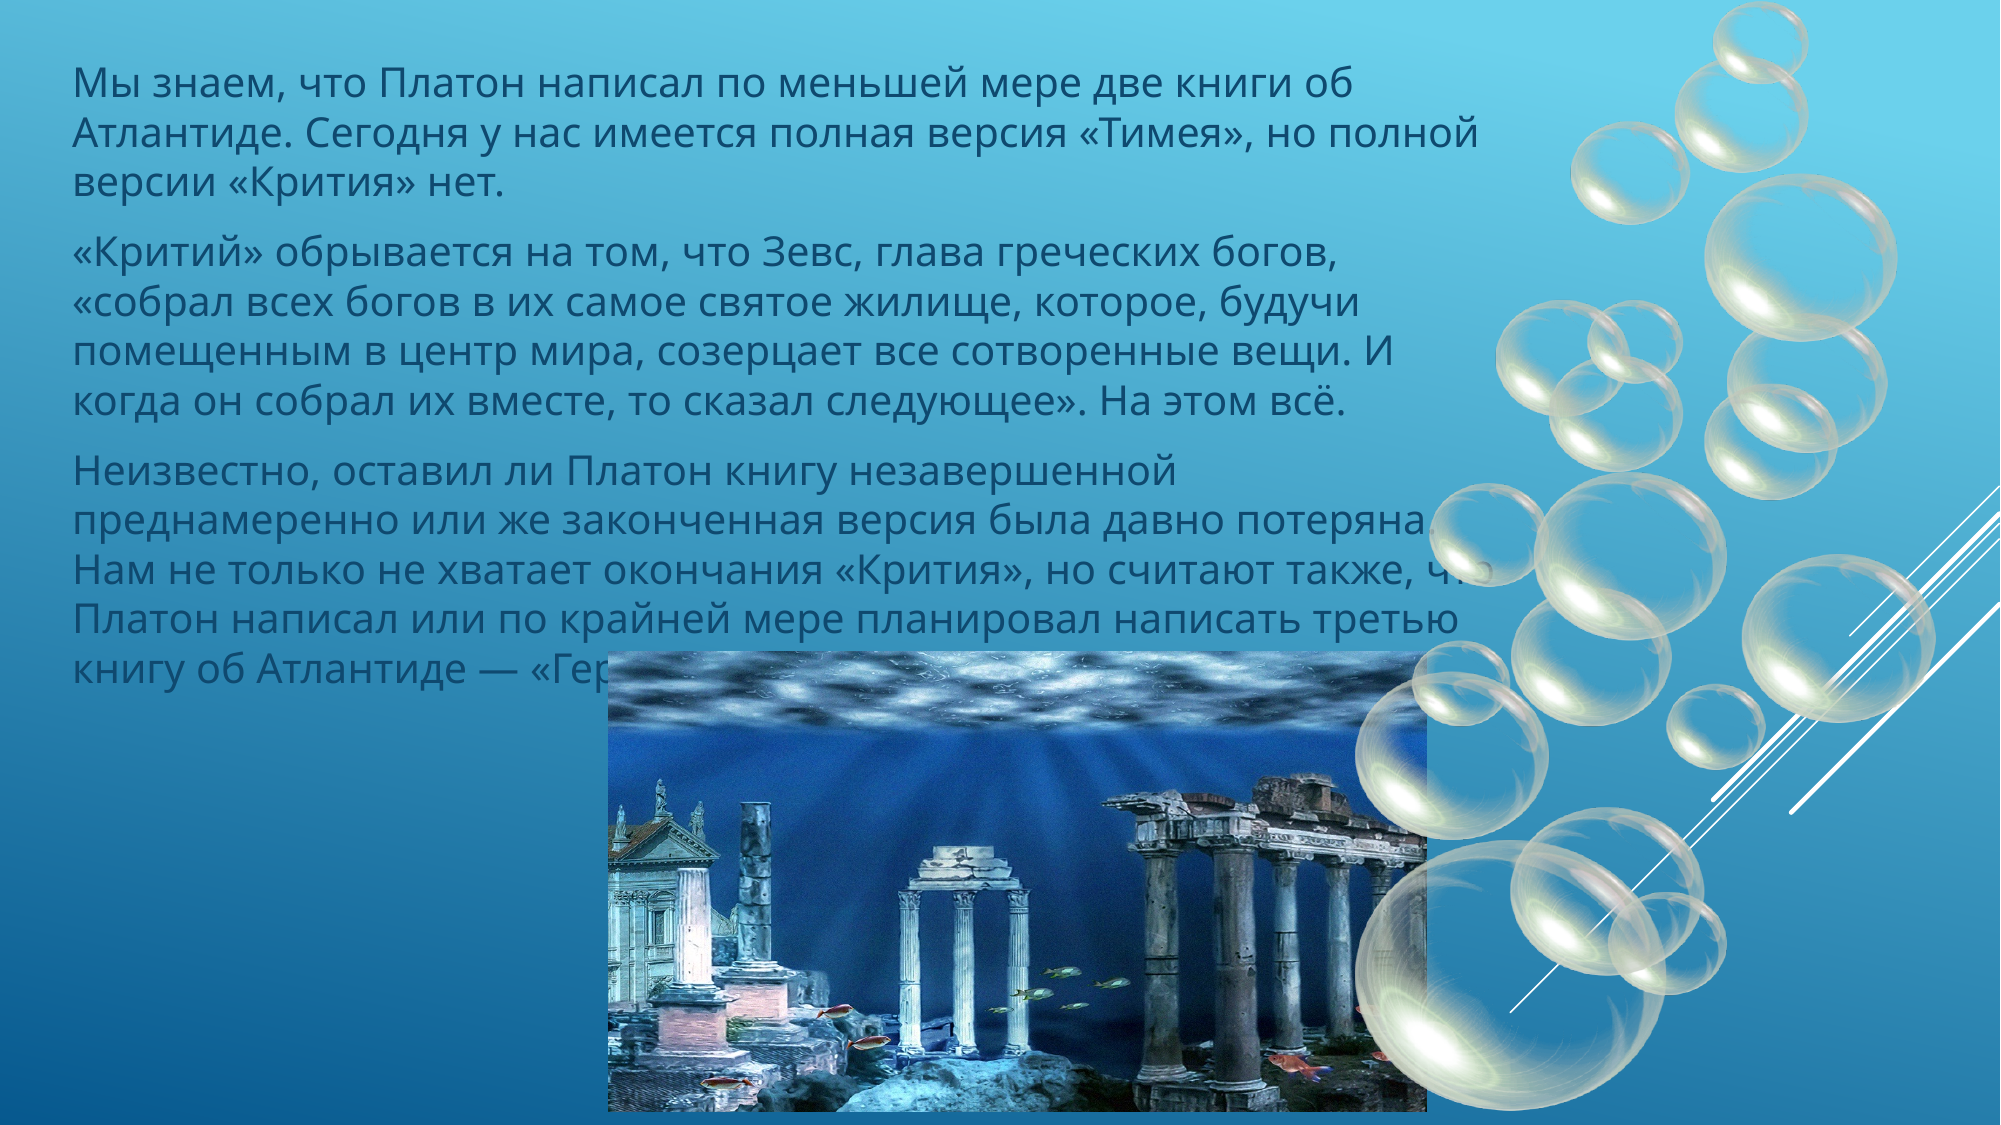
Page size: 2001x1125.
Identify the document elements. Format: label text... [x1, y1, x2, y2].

list Мы знаем, что Платон написал по меньшей мере две книги об Атлантиде. Сегодня у нас имеется полная версия «Тимея», но полной версии «Крития» нет. «Критий» обрывается на том, что Зевс, глава греческих богов, «собрал всех богов в их самое святое жилище, которое, будучи помещенным в центр мира, созерцает все сотворенные вещи. И когда он собрал их вместе, то сказал следующее». На этом всё. Неизвестно, оставил ли Платон книгу незавершенной преднамеренно или же законченная версия была давно потеряна. Нам не только не хватает окончания «Крития», но считают также, что Платон написал или по крайней мере планировал написать третью книгу об Атлантиде — «Гермократ». [57, 48, 1352, 706]
picture [607, 0, 1938, 1112]
